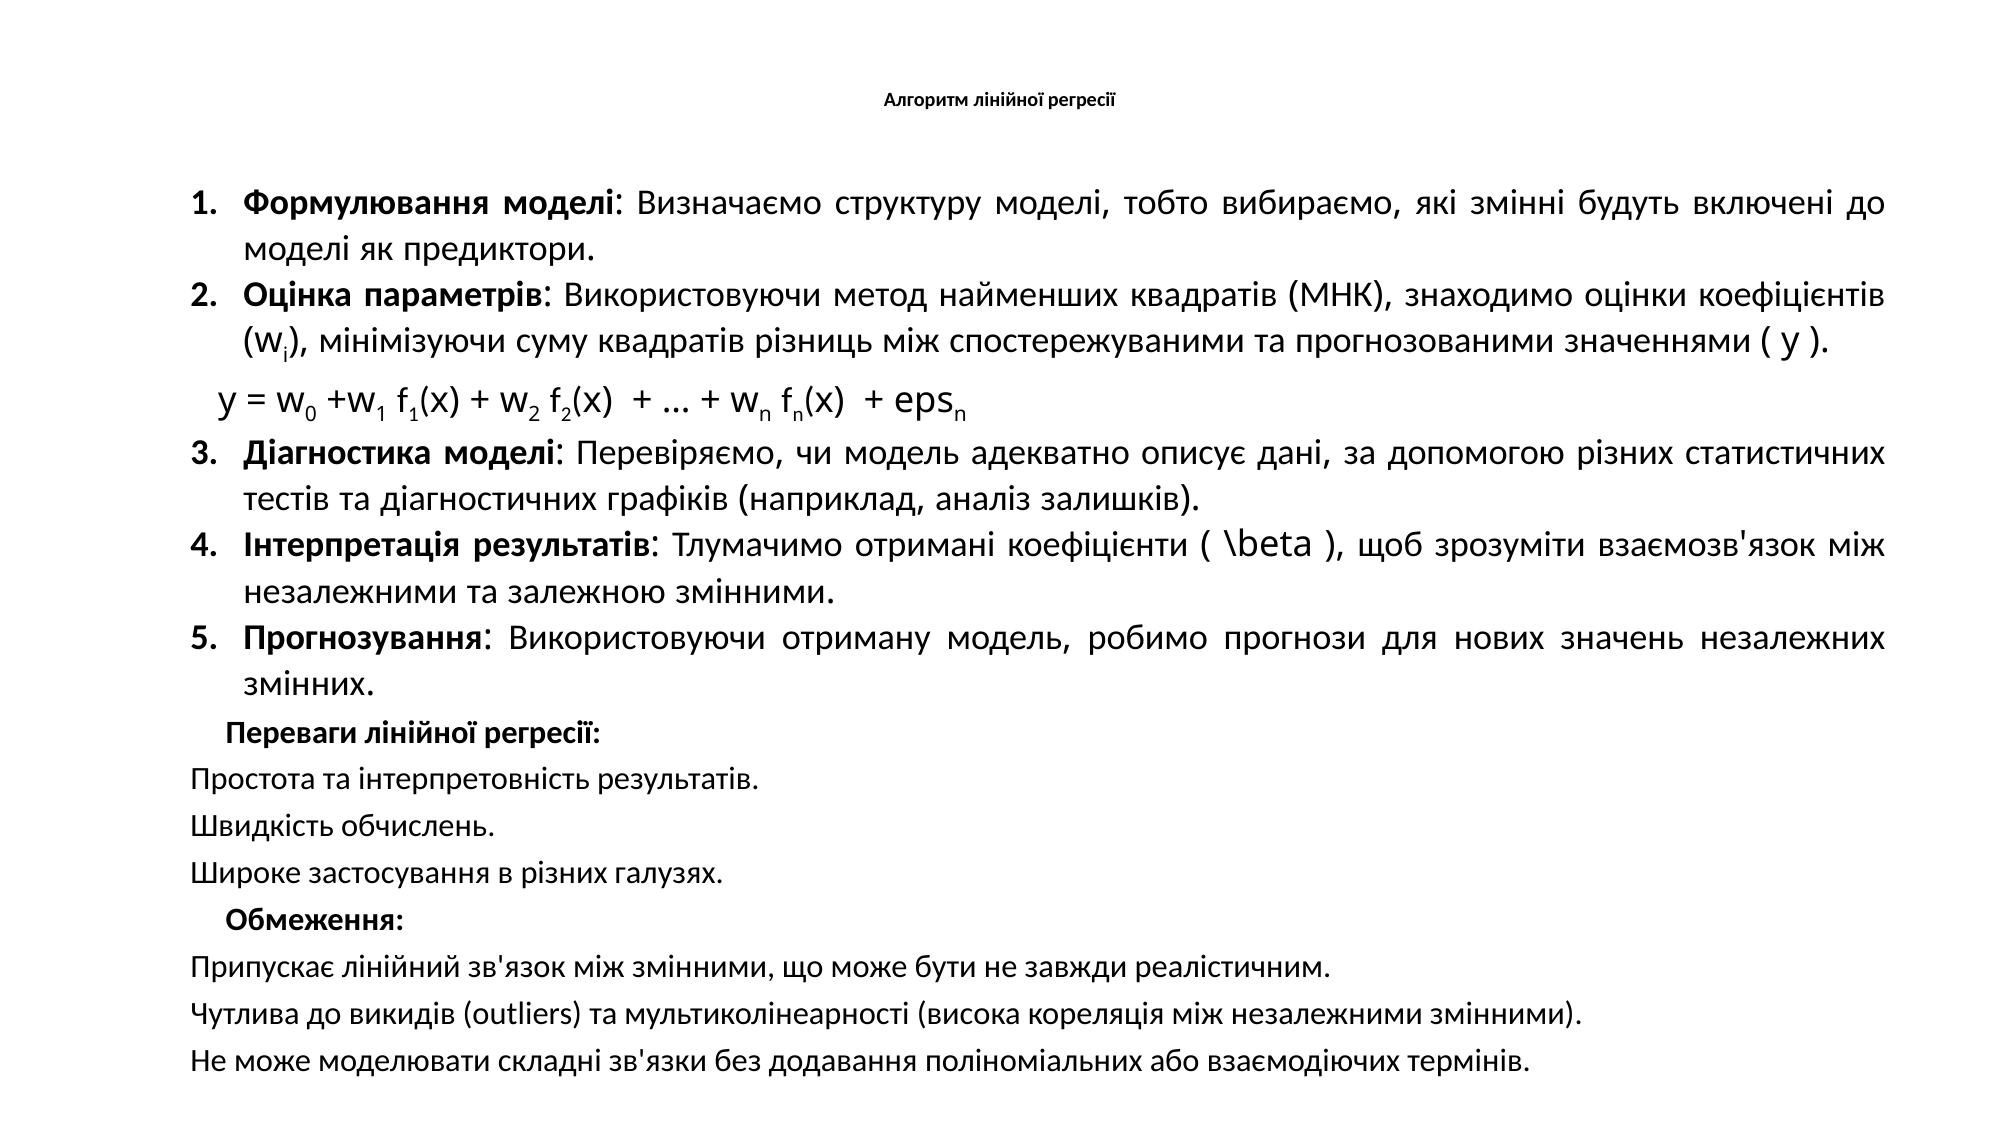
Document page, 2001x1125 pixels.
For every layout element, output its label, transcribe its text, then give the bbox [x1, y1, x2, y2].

list Формулювання моделі: Визначаємо структуру моделі, тобто вибираємо, які змінні будуть включені до моделі як предиктори. Оцінка параметрів: Використовуючи метод найменших квадратів (МНК), знаходимо оцінки коефіцієнтів (wi), мінімізуючи суму квадратів різниць між спостережуваними та прогнозованими значеннями ( y ). y = w0 +w1 f1(x) + w2 f2(x) + … + wn fn(x) + epsn Діагностика моделі: Перевіряємо, чи модель адекватно описує дані, за допомогою різних статистичних тестів та діагностичних графіків (наприклад, аналіз залишків). Інтерпретація результатів: Тлумачимо отримані коефіцієнти ( \beta ), щоб зрозуміти взаємозв'язок між незалежними та залежною змінними. Прогнозування: Використовуючи отриману модель, робимо прогнози для нових значень незалежних змінних. Переваги лінійної регресії: Простота та інтерпретовність результатів. Швидкість обчислень. Широке застосування в різних галузях. Обмеження: Припускає лінійний зв'язок між змінними, що може бути не завжди реалістичним. Чутлива до викидів (outliers) та мультиколінеарності (висока кореляція між незалежними змінними). Не може моделювати складні зв'язки без додавання поліноміальних або взаємодіючих термінів. [175, 167, 1901, 1113]
title Алгоритм лінійної регресії [137, 59, 1863, 144]
